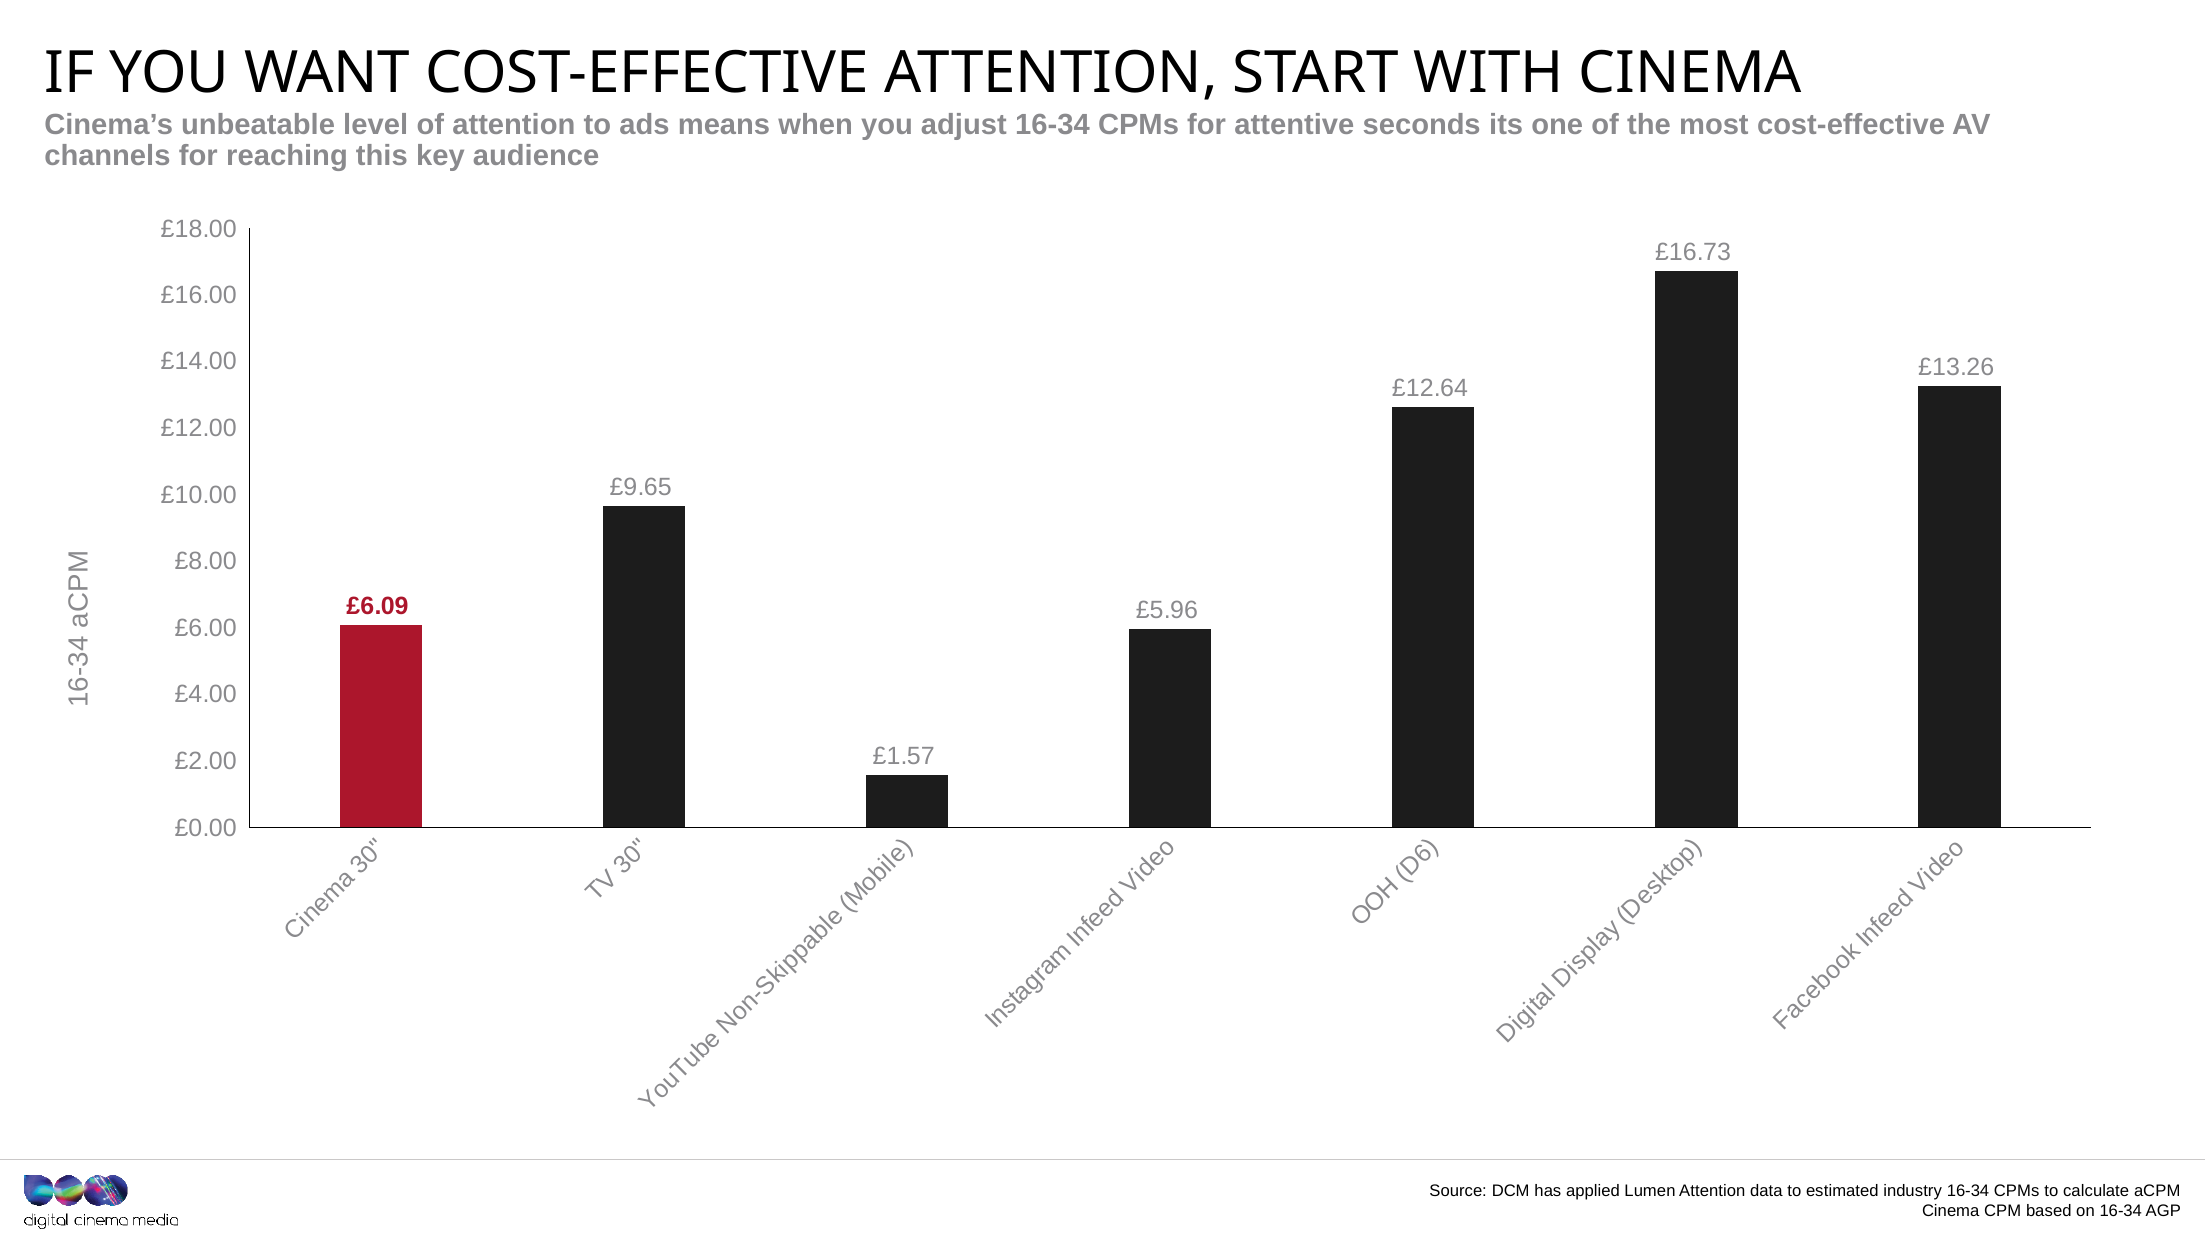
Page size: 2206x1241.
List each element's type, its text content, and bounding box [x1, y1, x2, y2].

picture [24, 1175, 178, 1229]
chart [44, 196, 2133, 1136]
list Cinema’s unbeatable level of attention to ads means when you adjust 16-34 CPMs for attentive seconds its one of the most cost-effective AV channels for reaching this key audience [44, 108, 2083, 181]
title If you want cost-effective attention, start with cinema [44, 44, 2081, 93]
text_box Source: DCM has applied Lumen Attention data to estimated industry 16-34 CPMs to calculate aCPM Cinema CPM based on 16-34 AGP [1325, 1179, 2182, 1220]
